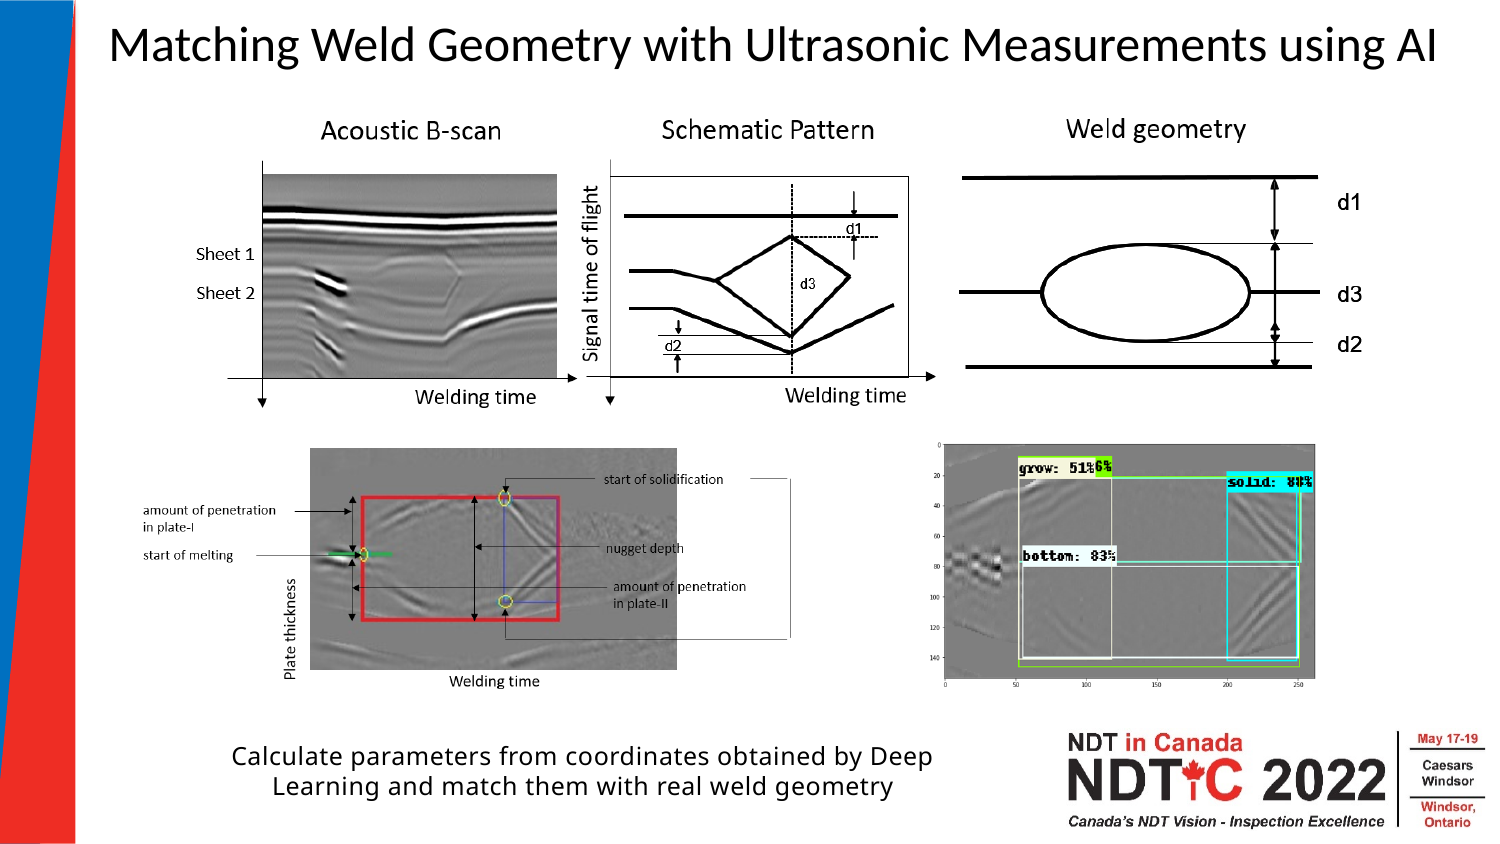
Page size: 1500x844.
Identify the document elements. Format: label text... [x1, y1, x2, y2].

picture [926, 437, 1323, 692]
text_box Calculate parameters from coordinates obtained by Deep Learning and match them with real weld geometry [171, 732, 996, 809]
picture [138, 447, 793, 689]
picture [1066, 728, 1486, 831]
picture [194, 87, 1383, 434]
text_box Matching Weld Geometry with Ultrasonic Measurements using AI [64, 4, 1483, 80]
